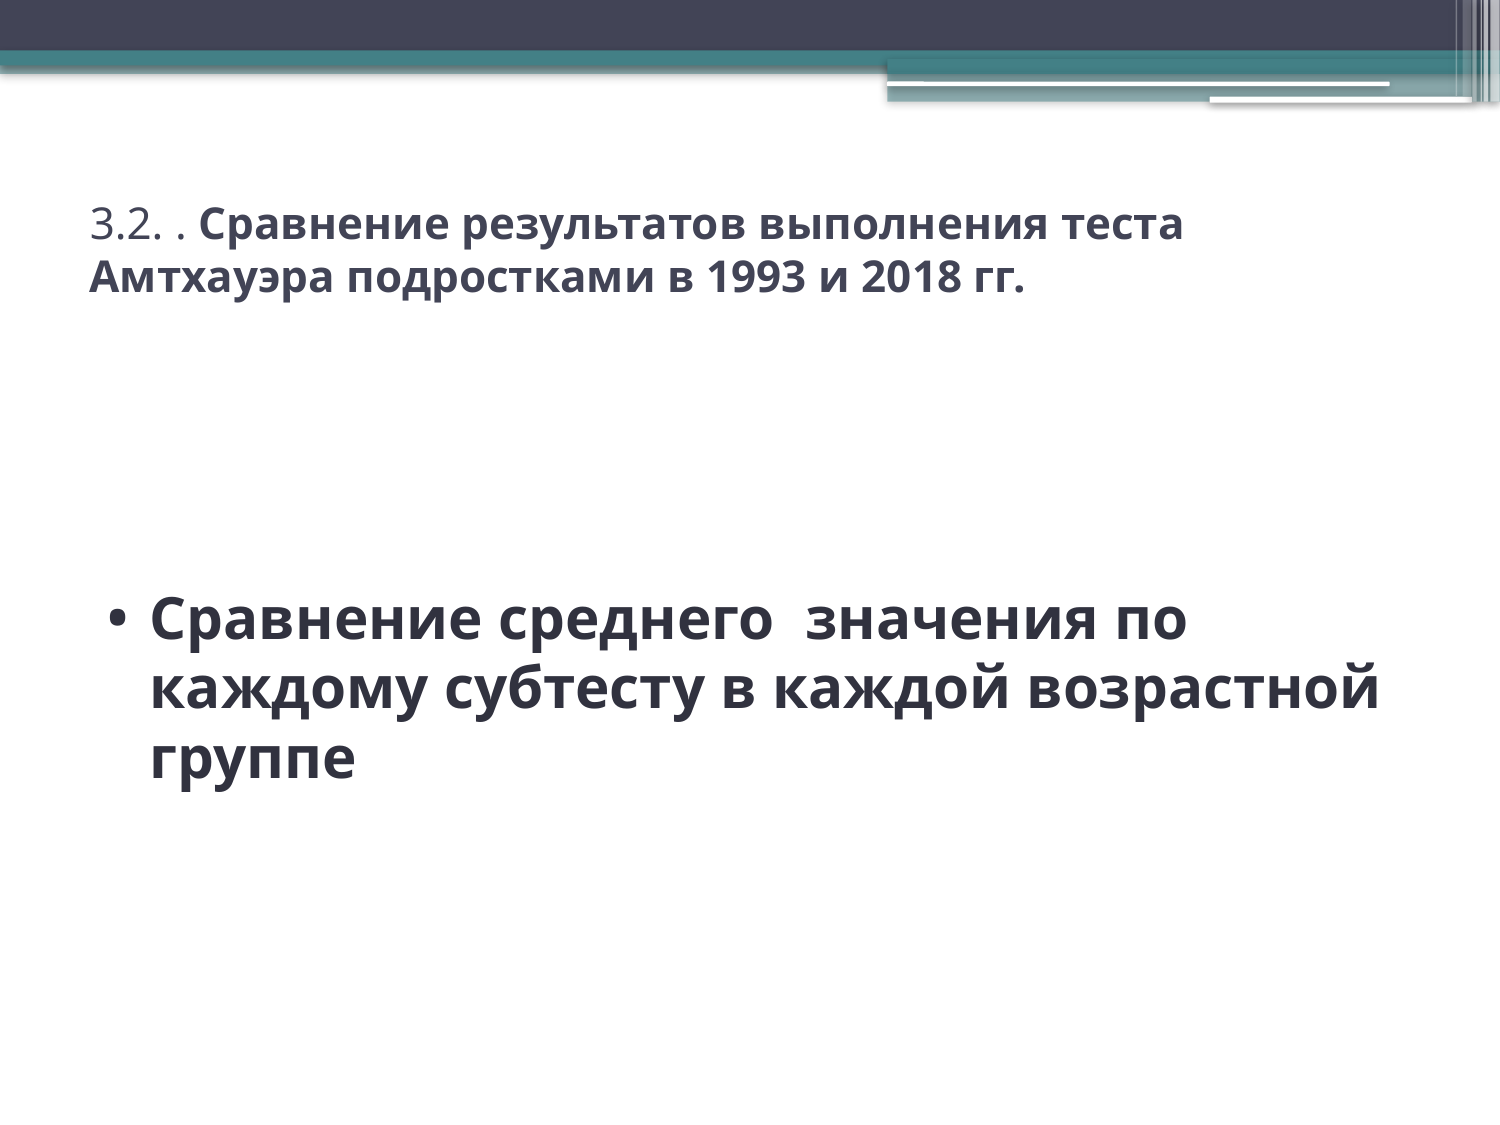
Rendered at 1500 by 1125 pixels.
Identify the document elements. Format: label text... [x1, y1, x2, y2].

title 3.2. . Сравнение результатов выполнения теста Амтхауэра подростками в 1993 и 2018 гг. [75, 187, 1425, 363]
list Сравнение среднего значения по каждому субтесту в каждой возрастной группе [75, 368, 1425, 1079]
